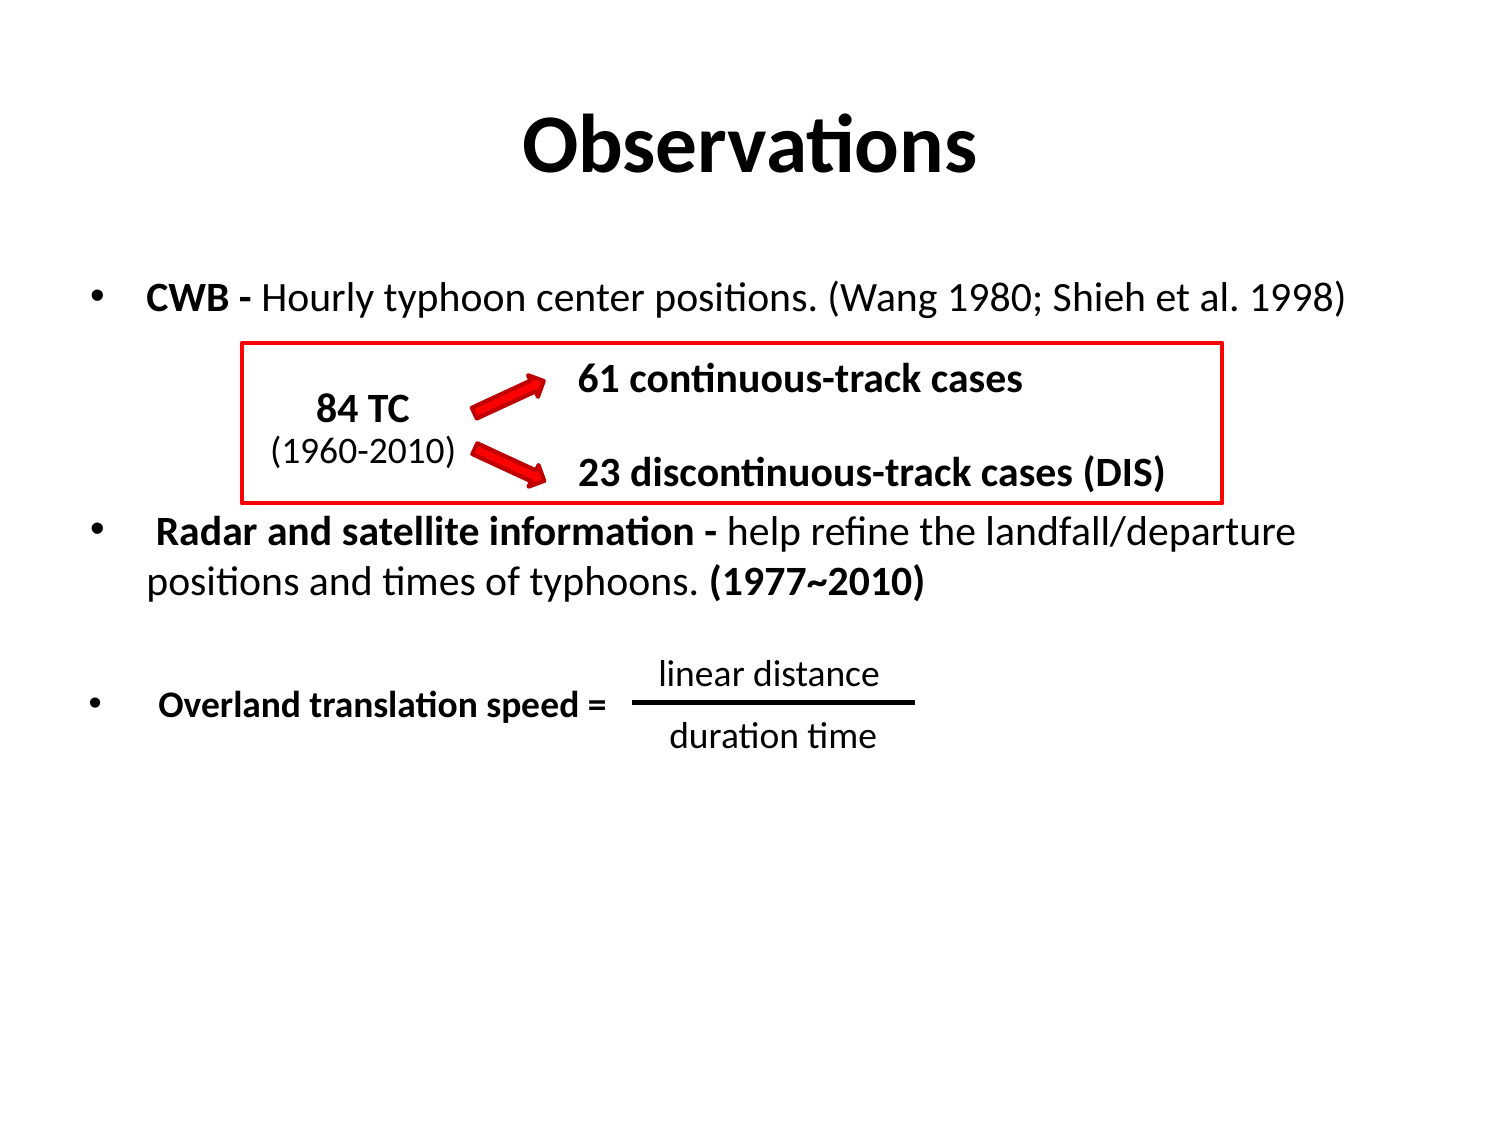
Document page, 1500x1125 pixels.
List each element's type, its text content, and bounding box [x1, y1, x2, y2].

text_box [141, 641, 916, 765]
title Observations [75, 45, 1425, 233]
text_box [73, 672, 136, 733]
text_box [241, 342, 1223, 504]
list CWB - Hourly typhoon center positions. (Wang 1980; Shieh et al. 1998) Radar and satellite information - help refine the landfall/departure positions and times of typhoons. (1977~2010) [75, 262, 1425, 1005]
